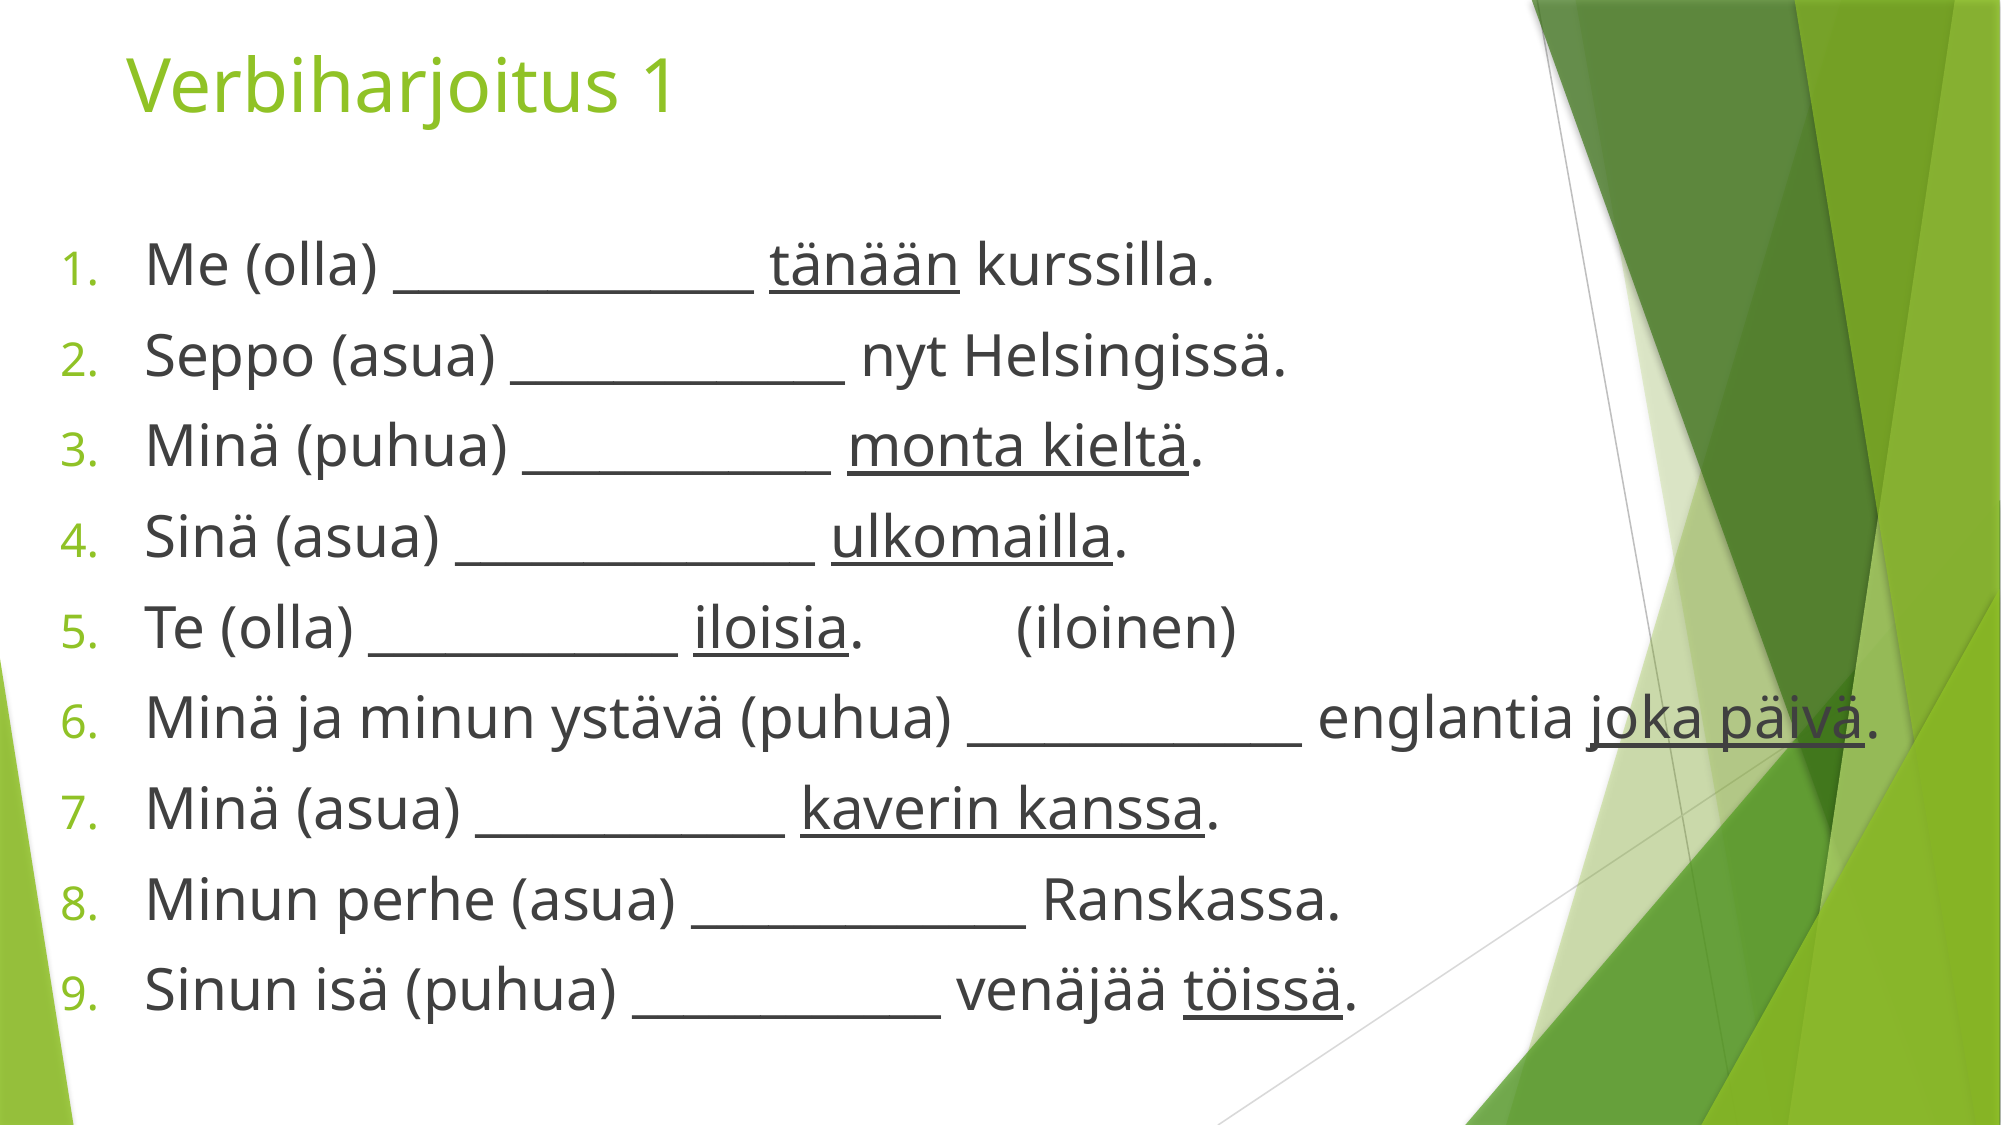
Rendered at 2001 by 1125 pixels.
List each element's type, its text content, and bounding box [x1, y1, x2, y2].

list Me (olla) ______________ tänään kurssilla. Seppo (asua) _____________ nyt Helsingissä. Minä (puhua) ____________ monta kieltä. Sinä (asua) ______________ ulkomailla. Te (olla) ____________ iloisia. (iloinen) Minä ja minun ystävä (puhua) _____________ englantia joka päivä. Minä (asua) ____________ kaverin kanssa. Minun perhe (asua) _____________ Ranskassa. Sinun isä (puhua) ____________ venäjää töissä. [45, 219, 1970, 1079]
title Verbiharjoitus 1 [111, 29, 1522, 158]
